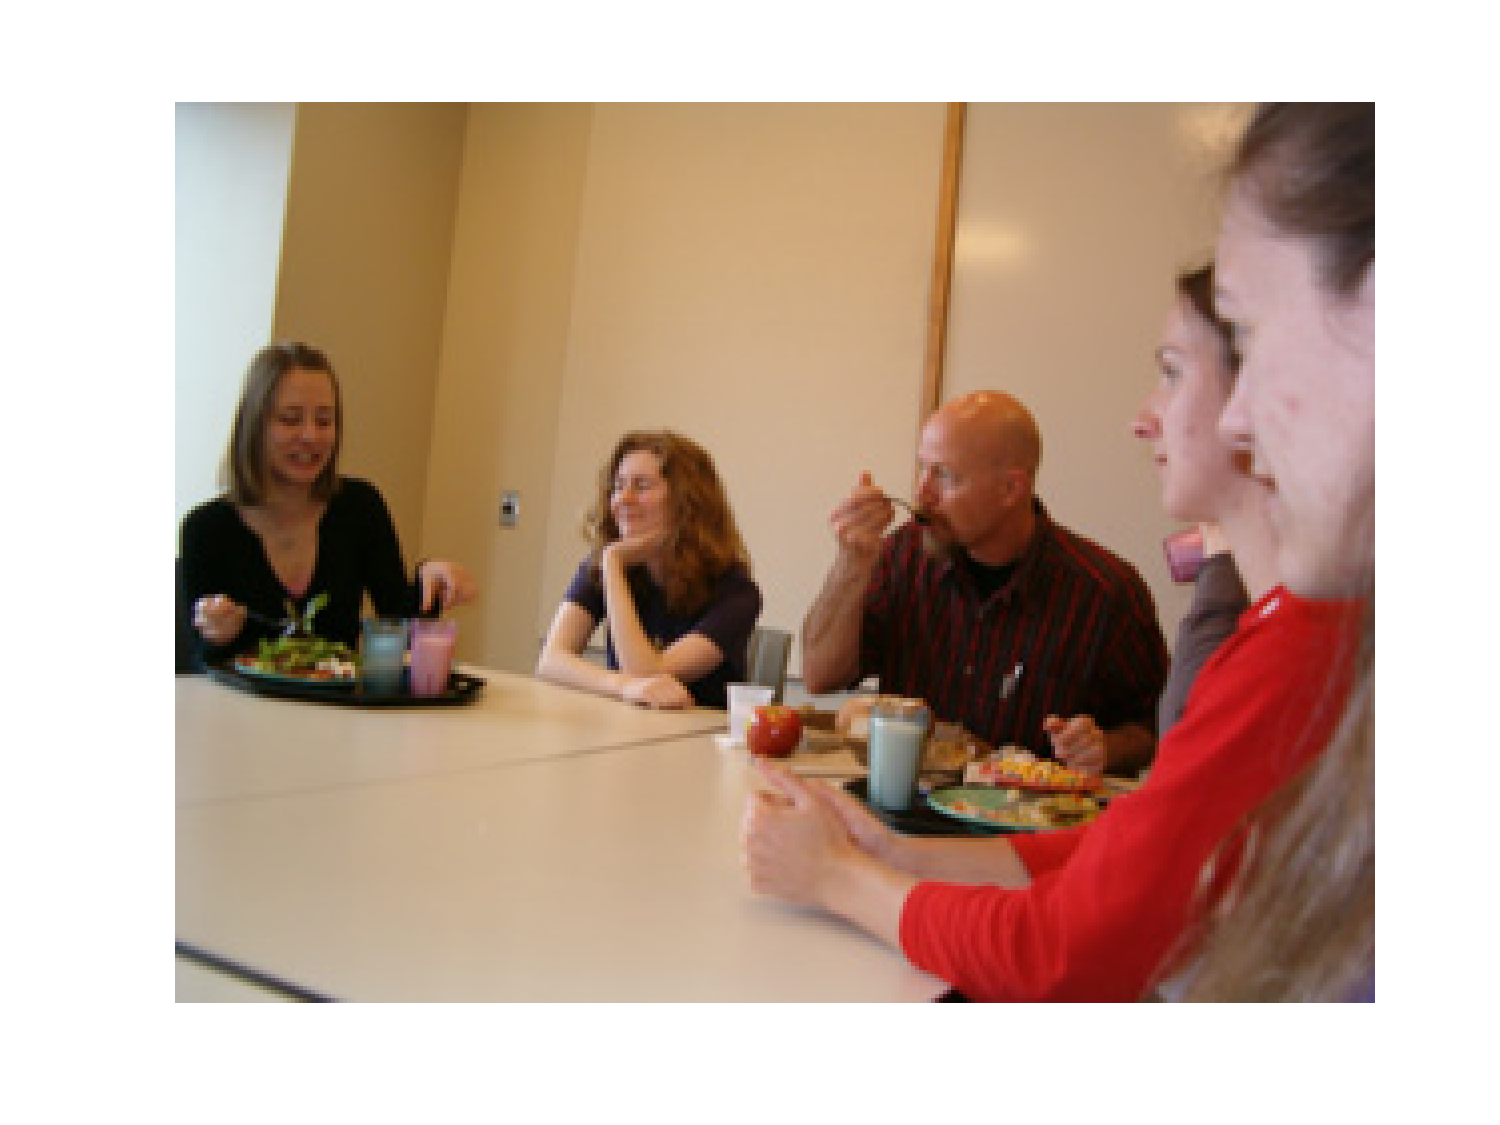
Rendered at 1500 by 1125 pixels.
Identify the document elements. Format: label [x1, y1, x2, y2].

picture [174, 101, 1376, 1003]
